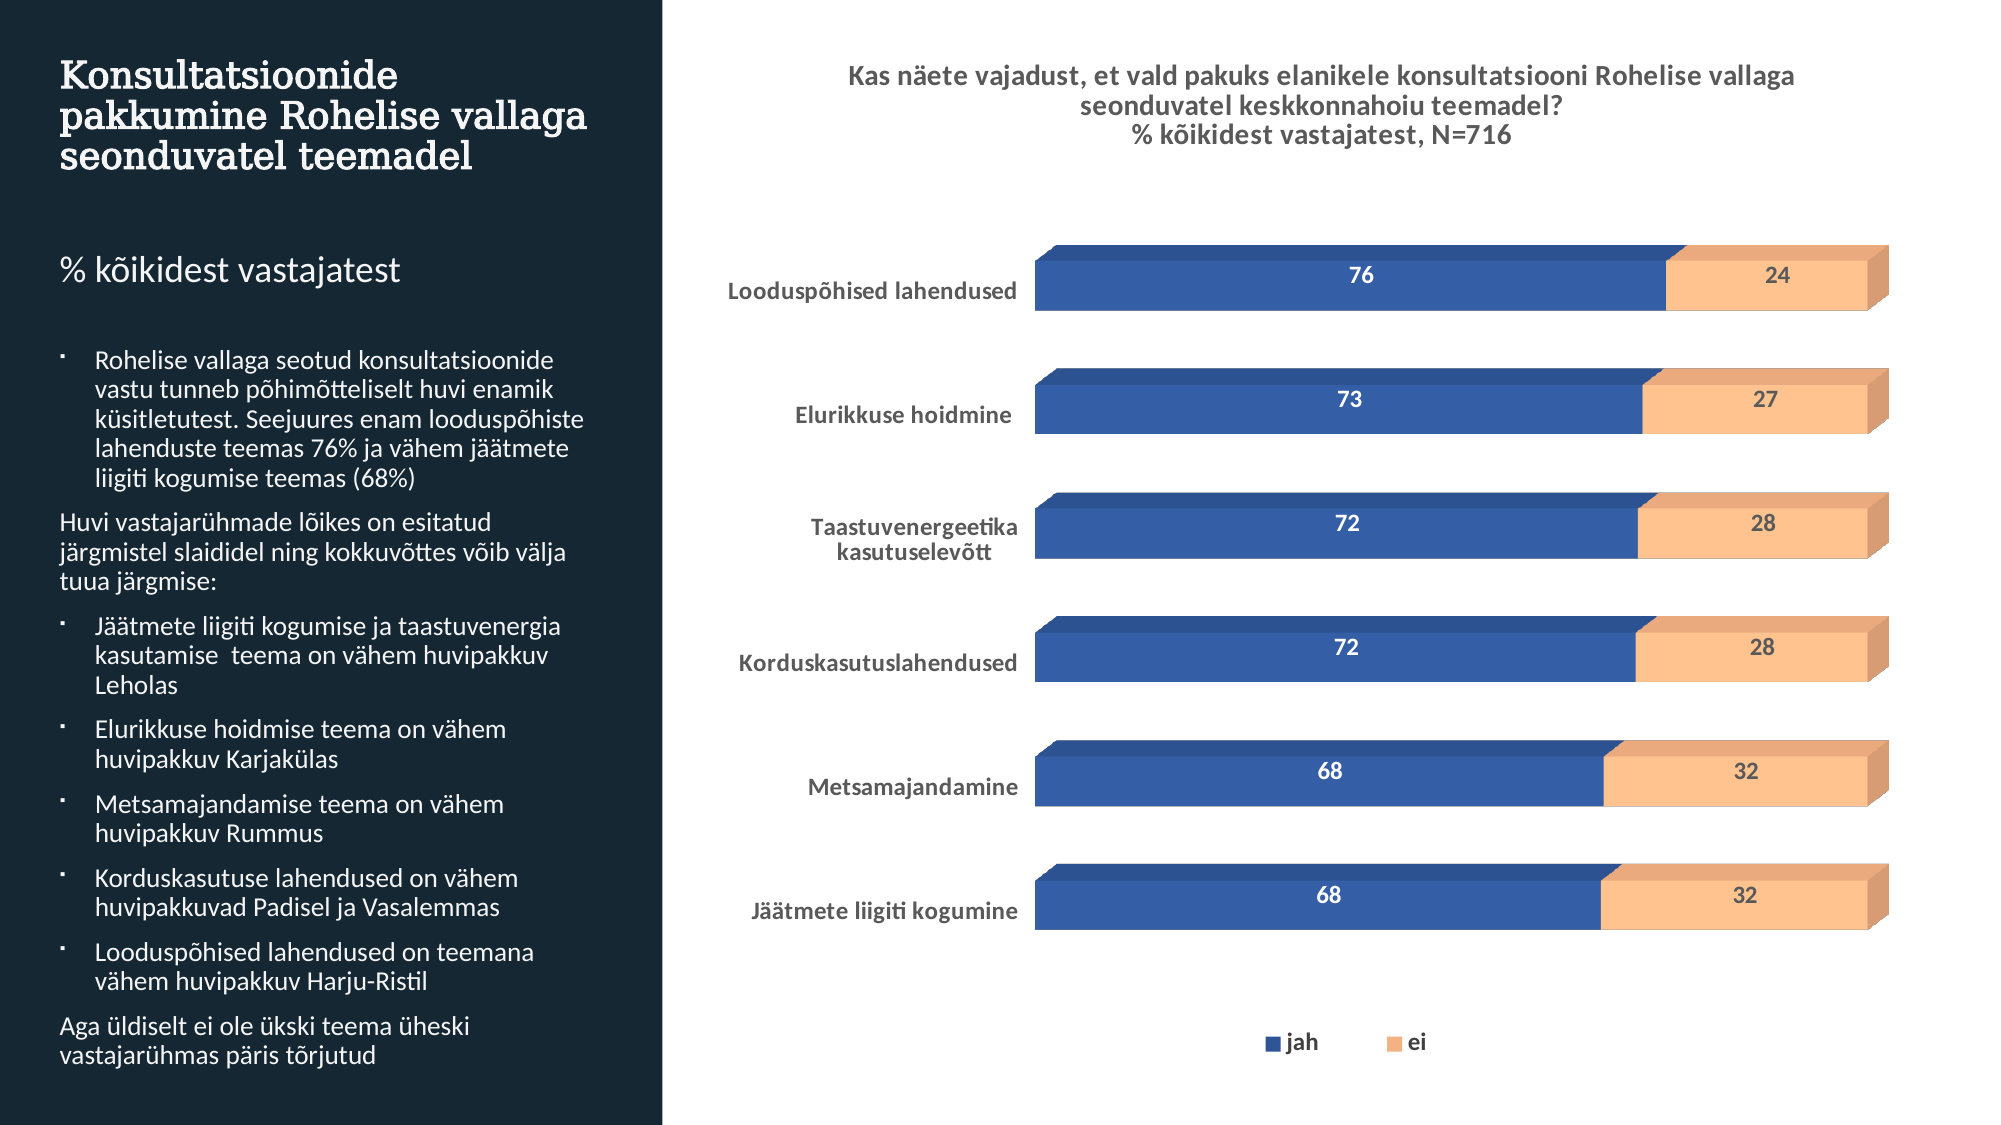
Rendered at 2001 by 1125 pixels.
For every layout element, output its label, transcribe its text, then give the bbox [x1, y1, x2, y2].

subtitle % kõikidest vastajatest [44, 202, 618, 339]
chart [713, 24, 1931, 1125]
list Rohelise vallaga seotud konsultatsioonide vastu tunneb põhimõtteliselt huvi enamik küsitletutest. Seejuures enam looduspõhiste lahenduste teemas 76% ja vähem jäätmete liigiti kogumise teemas (68%) Huvi vastajarühmade lõikes on esitatud järgmistel slaididel ning kokkuvõttes võib välja tuua järgmise: Jäätmete liigiti kogumise ja taastuvenergia kasutamise teema on vähem huvipakkuv Leholas Elurikkuse hoidmise teema on vähem huvipakkuv Karjakülas Metsamajandamise teema on vähem huvipakkuv Rummus Korduskasutuse lahendused on vähem huvipakkuvad Padisel ja Vasalemmas Looduspõhised lahendused on teemana vähem huvipakkuv Harju-Ristil Aga üldiselt ei ole ükski teema üheski vastajarühmas päris tõrjutud [44, 339, 618, 1094]
title Konsultatsioonide pakkumine Rohelise vallaga seonduvatel teemadel [44, 30, 618, 202]
